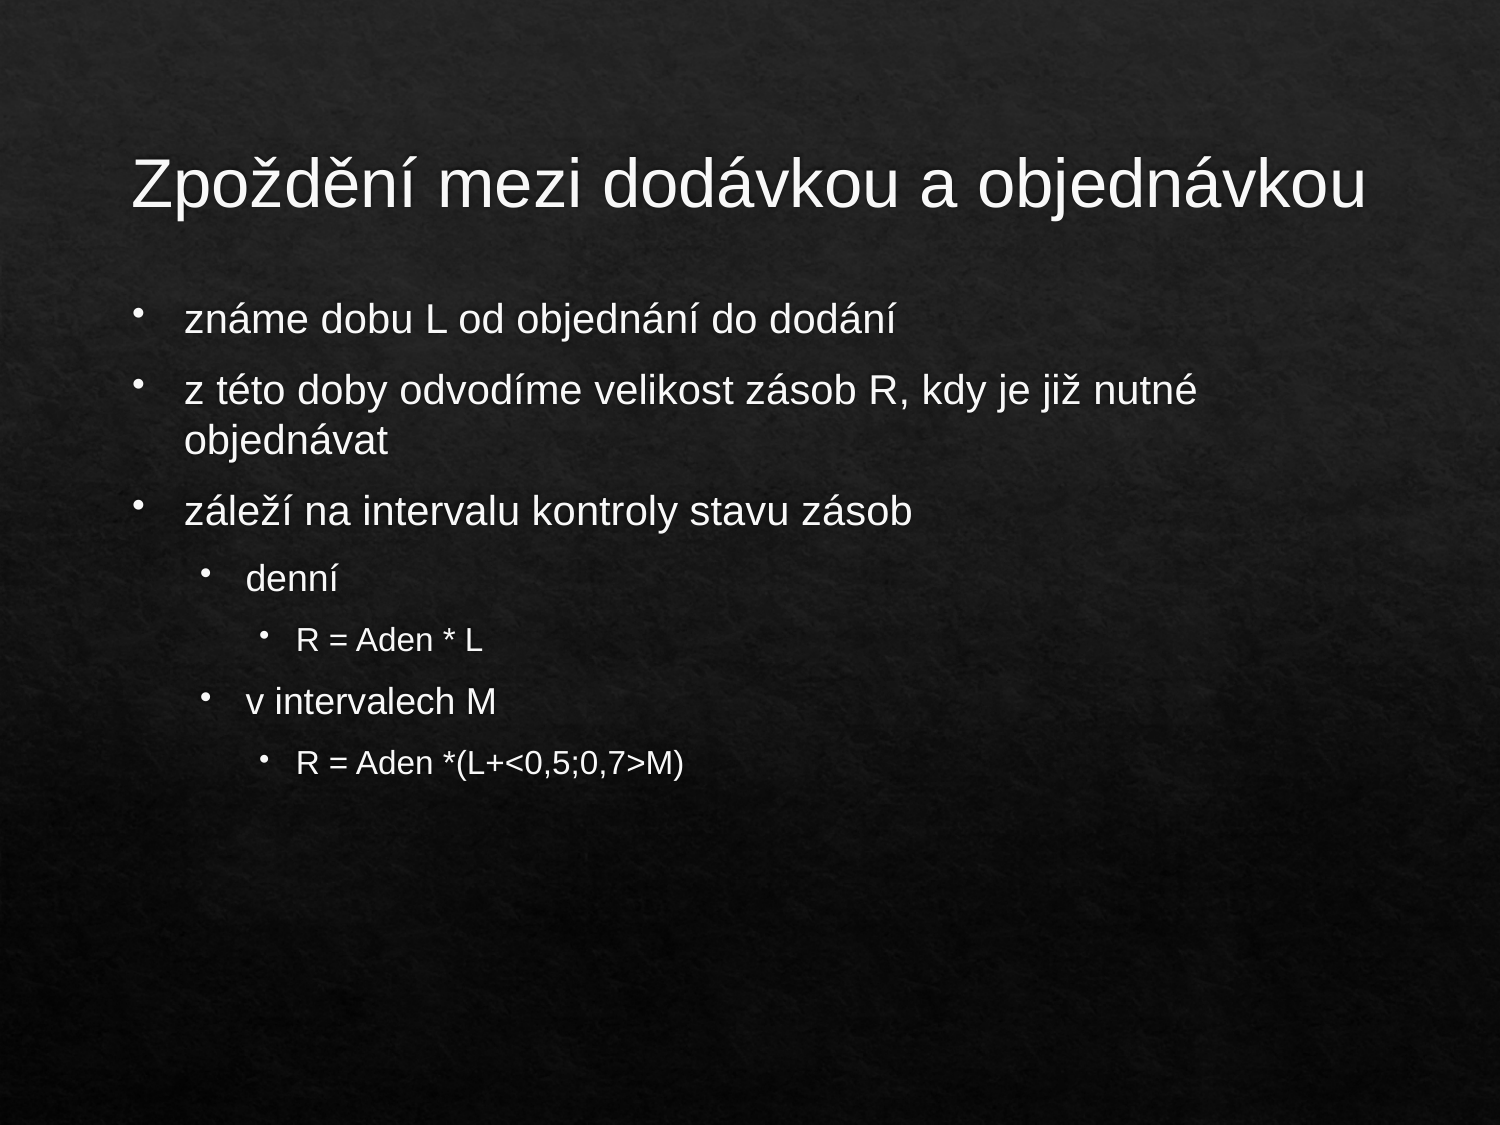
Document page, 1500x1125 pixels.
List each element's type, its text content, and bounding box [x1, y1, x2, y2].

list známe dobu L od objednání do dodání z této doby odvodíme velikost zásob R, kdy je již nutné objednávat záleží na intervalu kontroly stavu zásob denní R = Aden * L v intervalech M R = Aden *(L+<0,5;0,7>M) [112, 284, 1387, 950]
title Zpoždění mezi dodávkou a objednávkou [112, 99, 1387, 260]
